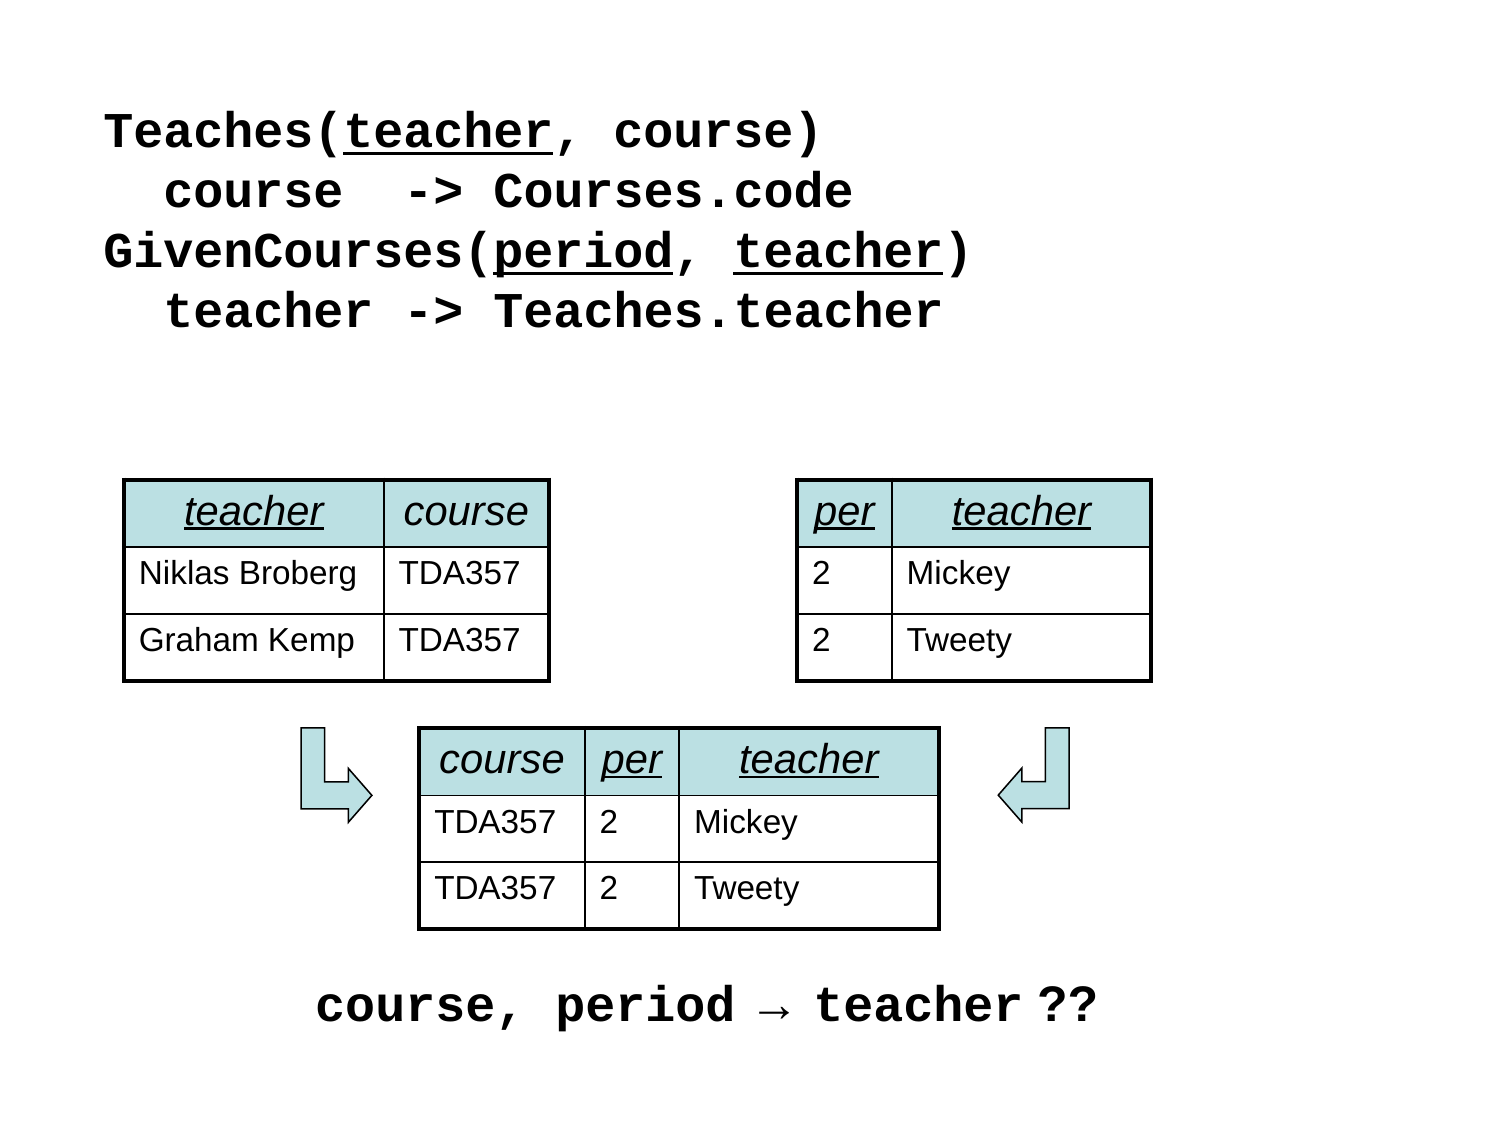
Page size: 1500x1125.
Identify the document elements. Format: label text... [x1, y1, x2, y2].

table_cell Tweety [680, 863, 937, 927]
table_cell Mickey [680, 796, 937, 861]
table_header teacher [680, 730, 937, 795]
table_cell Tweety [893, 615, 1149, 679]
text_box [301, 727, 372, 823]
text_box [998, 727, 1070, 823]
table_cell TDA357 [385, 548, 547, 613]
text_box course, period → teacher ?? [300, 964, 1114, 1039]
table_header per [586, 730, 678, 795]
text_box Teaches(teacher, course) course -> Courses.code GivenCourses(period, teacher) teacher -> Teaches.teacher [88, 90, 1282, 345]
table_cell TDA357 [421, 863, 584, 927]
table_header course [385, 482, 547, 546]
table_cell 2 [586, 796, 678, 861]
table_cell TDA357 [385, 615, 547, 679]
table_header teacher [126, 482, 383, 546]
table_cell 2 [799, 548, 891, 613]
table_cell TDA357 [421, 796, 584, 861]
table_header course [421, 730, 584, 795]
table_cell Niklas Broberg [126, 548, 383, 613]
table_cell 2 [586, 863, 678, 927]
table_header teacher [893, 482, 1149, 546]
table_header per [799, 482, 891, 546]
table_cell Mickey [893, 548, 1149, 613]
table_cell 2 [799, 615, 891, 679]
table_cell Graham Kemp [126, 615, 383, 679]
